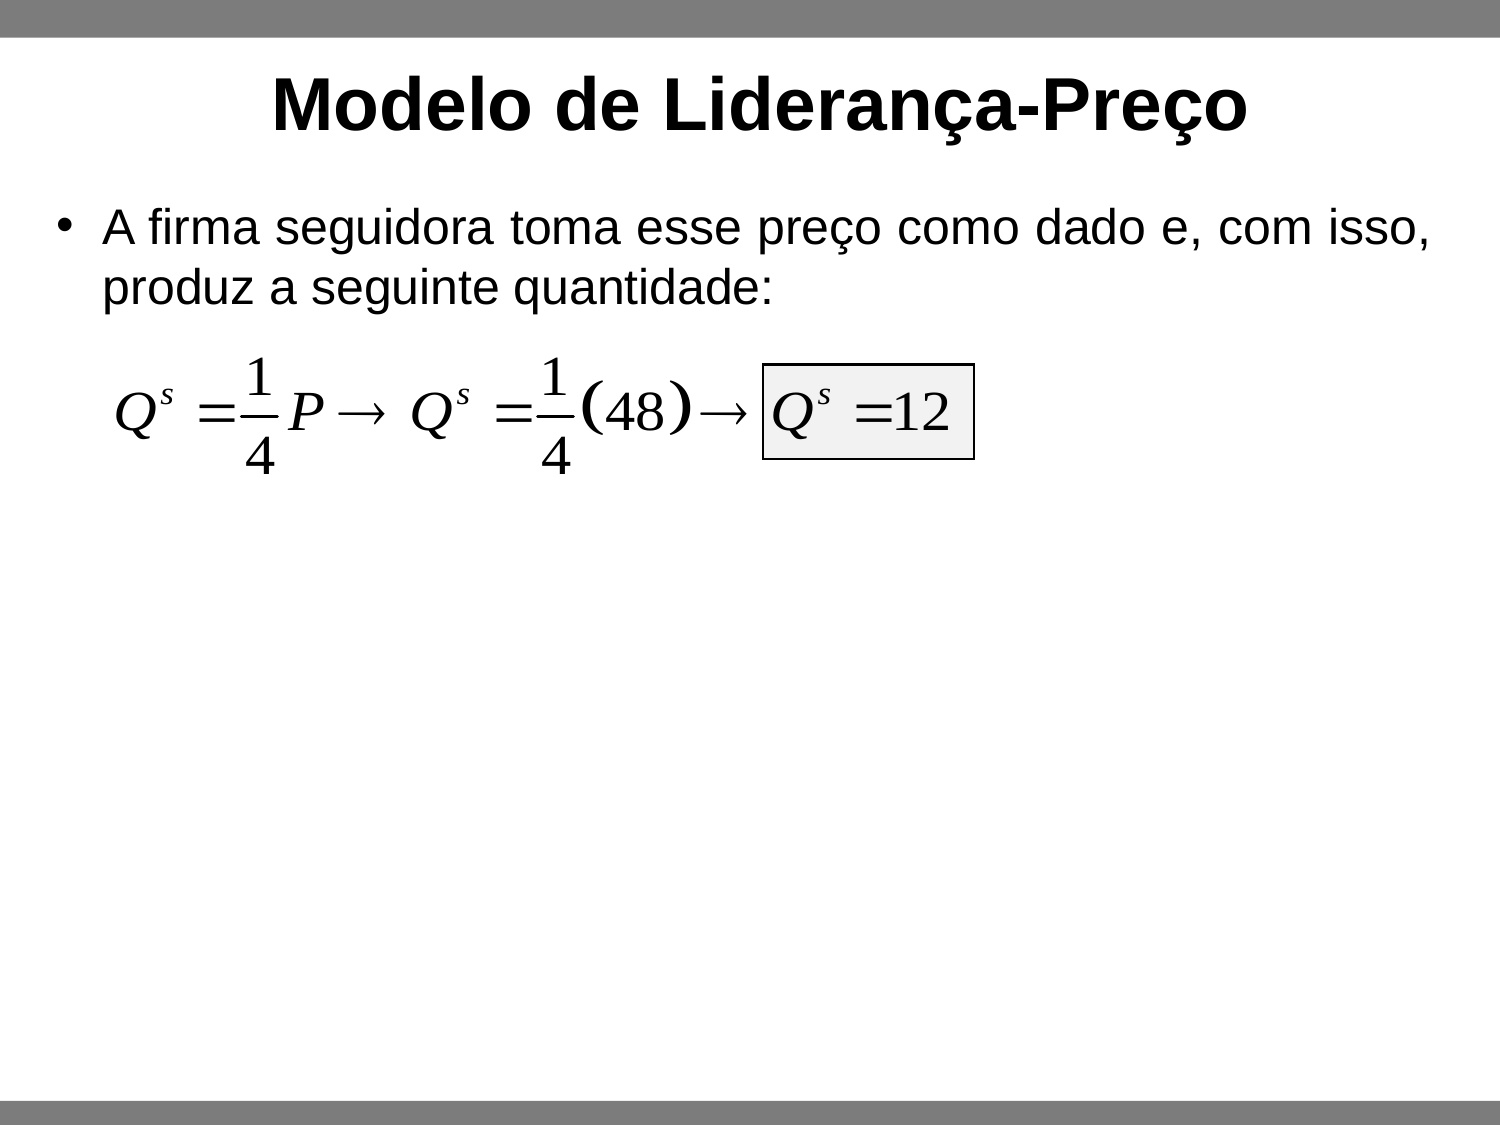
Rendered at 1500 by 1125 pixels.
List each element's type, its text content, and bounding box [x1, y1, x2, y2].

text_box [105, 340, 963, 487]
text_box A firma seguidora toma esse preço como dado e, com isso, produz a seguinte quantidade: [41, 187, 1447, 323]
text_box Modelo de Liderança-Preço [156, 12, 1366, 188]
text_box [963, 363, 975, 460]
